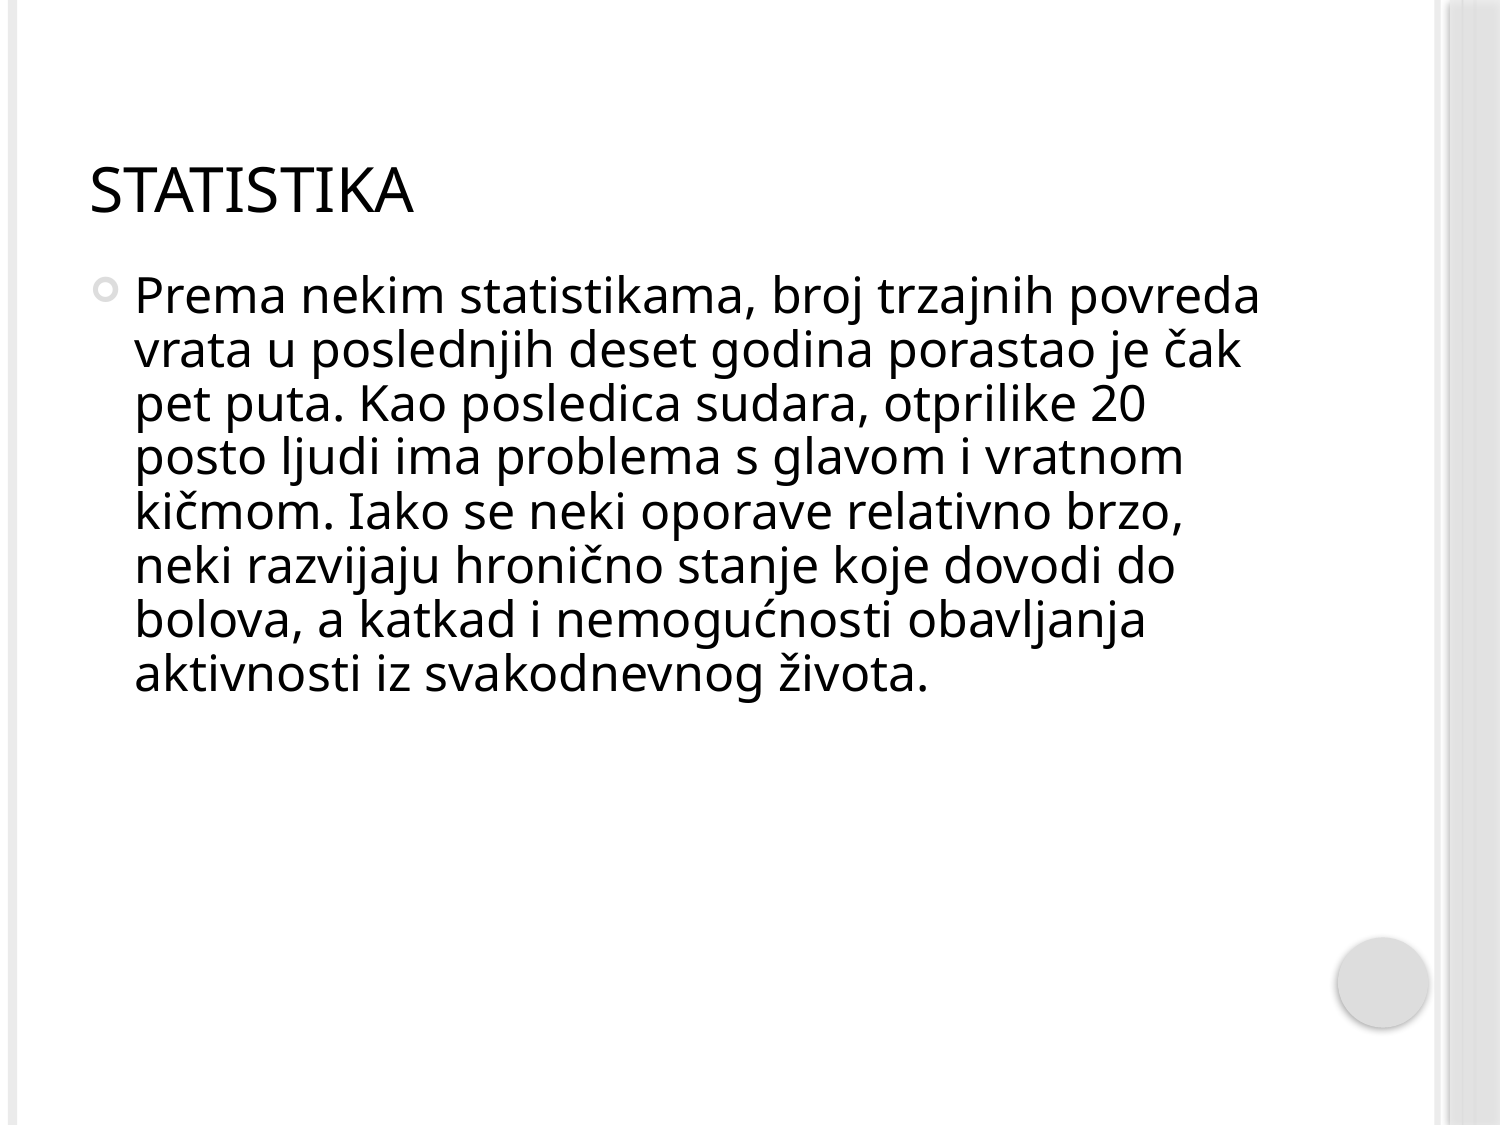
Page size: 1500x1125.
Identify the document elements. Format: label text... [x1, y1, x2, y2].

list Prema nekim statistikama, broj trzajnih povreda vrata u poslednjih deset godina porastao je čak pet puta. Kao posledica sudara, otprilike 20 posto ljudi ima problema s glavom i vratnom kičmom. Iako se neki oporave relativno brzo, neki razvijaju hronično stanje koje dovodi do bolova, a katkad i nemogućnosti obavljanja aktivnosti iz svakodnevnog života. [74, 262, 1301, 1063]
title Statistika [75, 45, 1300, 233]
